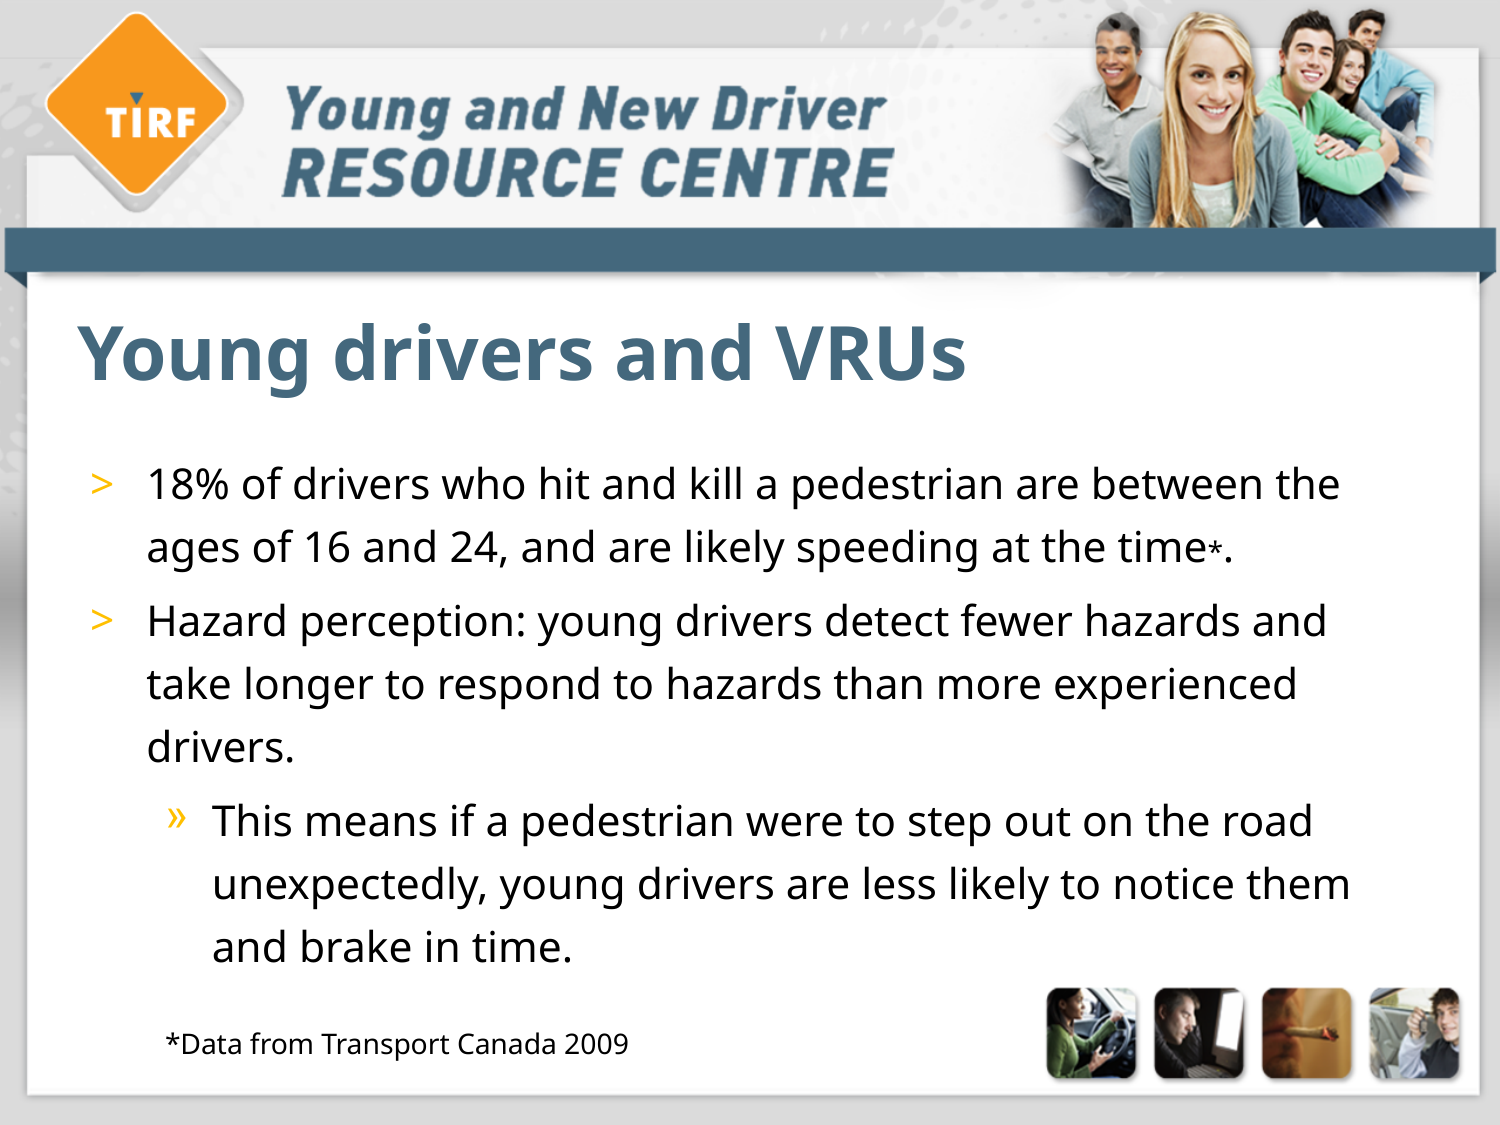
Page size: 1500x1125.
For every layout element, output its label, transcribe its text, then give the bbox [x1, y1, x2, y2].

title Young drivers and VRUs [62, 275, 1413, 425]
list 18% of drivers who hit and kill a pedestrian are between the ages of 16 and 24, and are likely speeding at the time*. Hazard perception: young drivers detect fewer hazards and take longer to respond to hazards than more experienced drivers. This means if a pedestrian were to step out on the road unexpectedly, young drivers are less likely to notice them and brake in time. *Data from Transport Canada 2009 [75, 437, 1425, 1075]
picture [0, 0, 1500, 1125]
